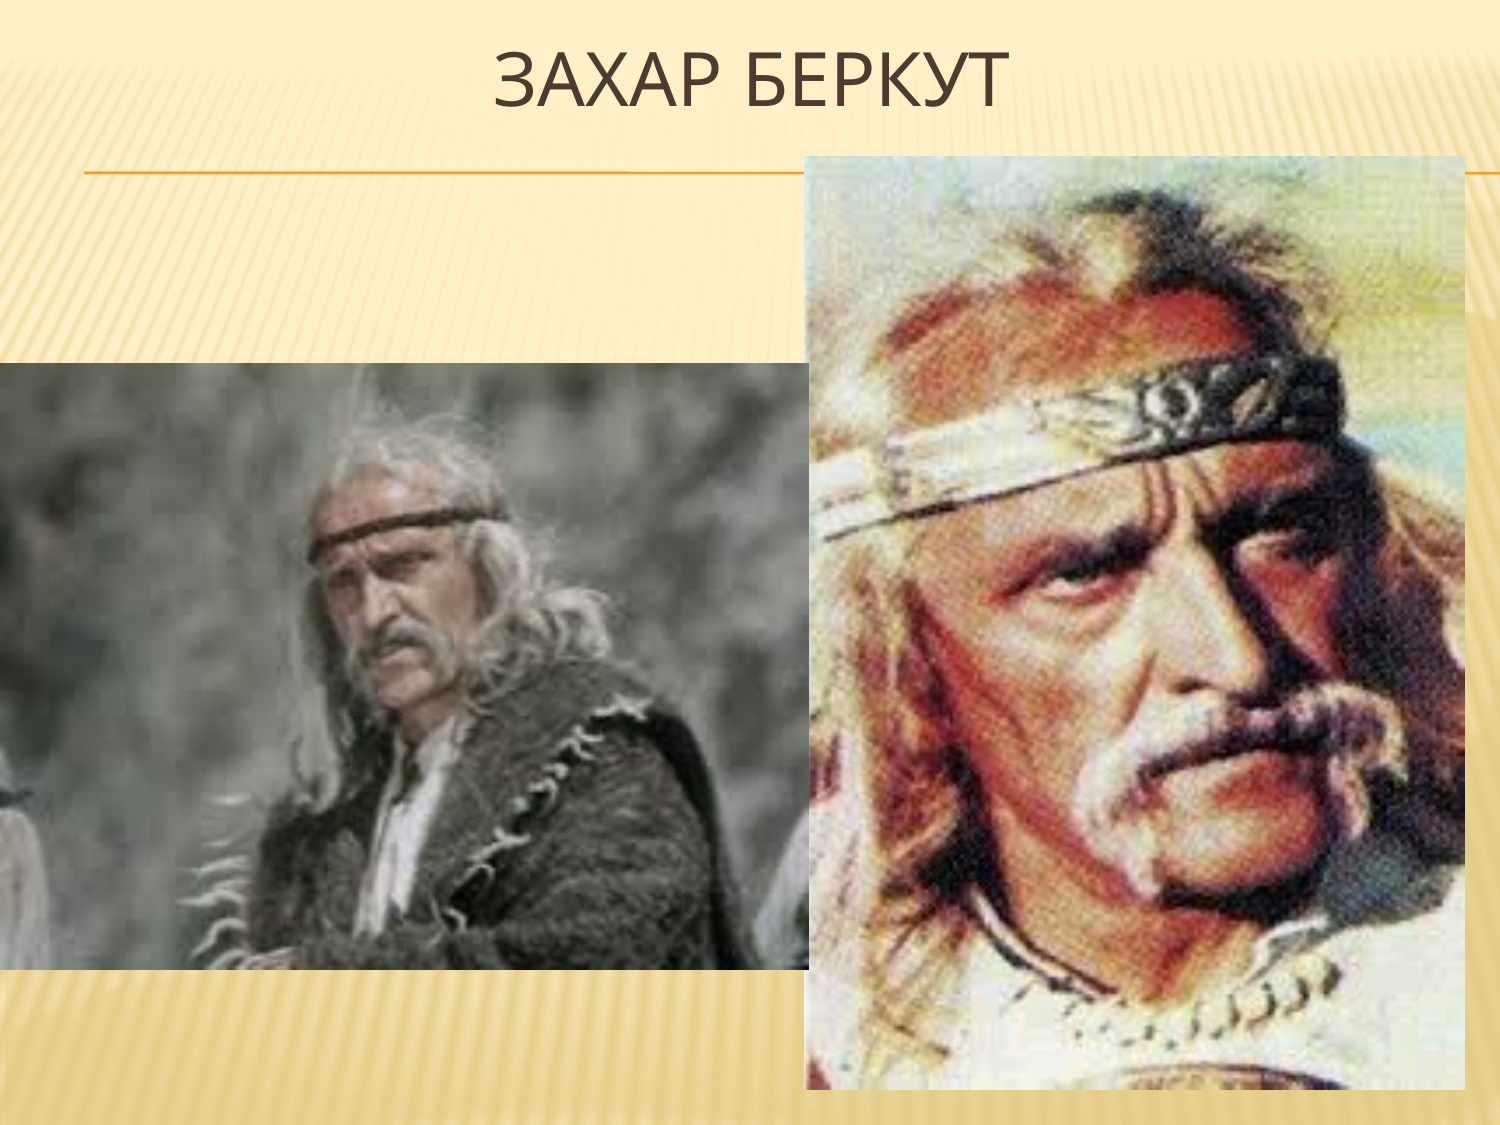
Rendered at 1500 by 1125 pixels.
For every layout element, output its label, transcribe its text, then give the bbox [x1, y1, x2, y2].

picture [0, 362, 809, 971]
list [804, 156, 1466, 1090]
title Захар Беркут [50, 0, 1475, 153]
